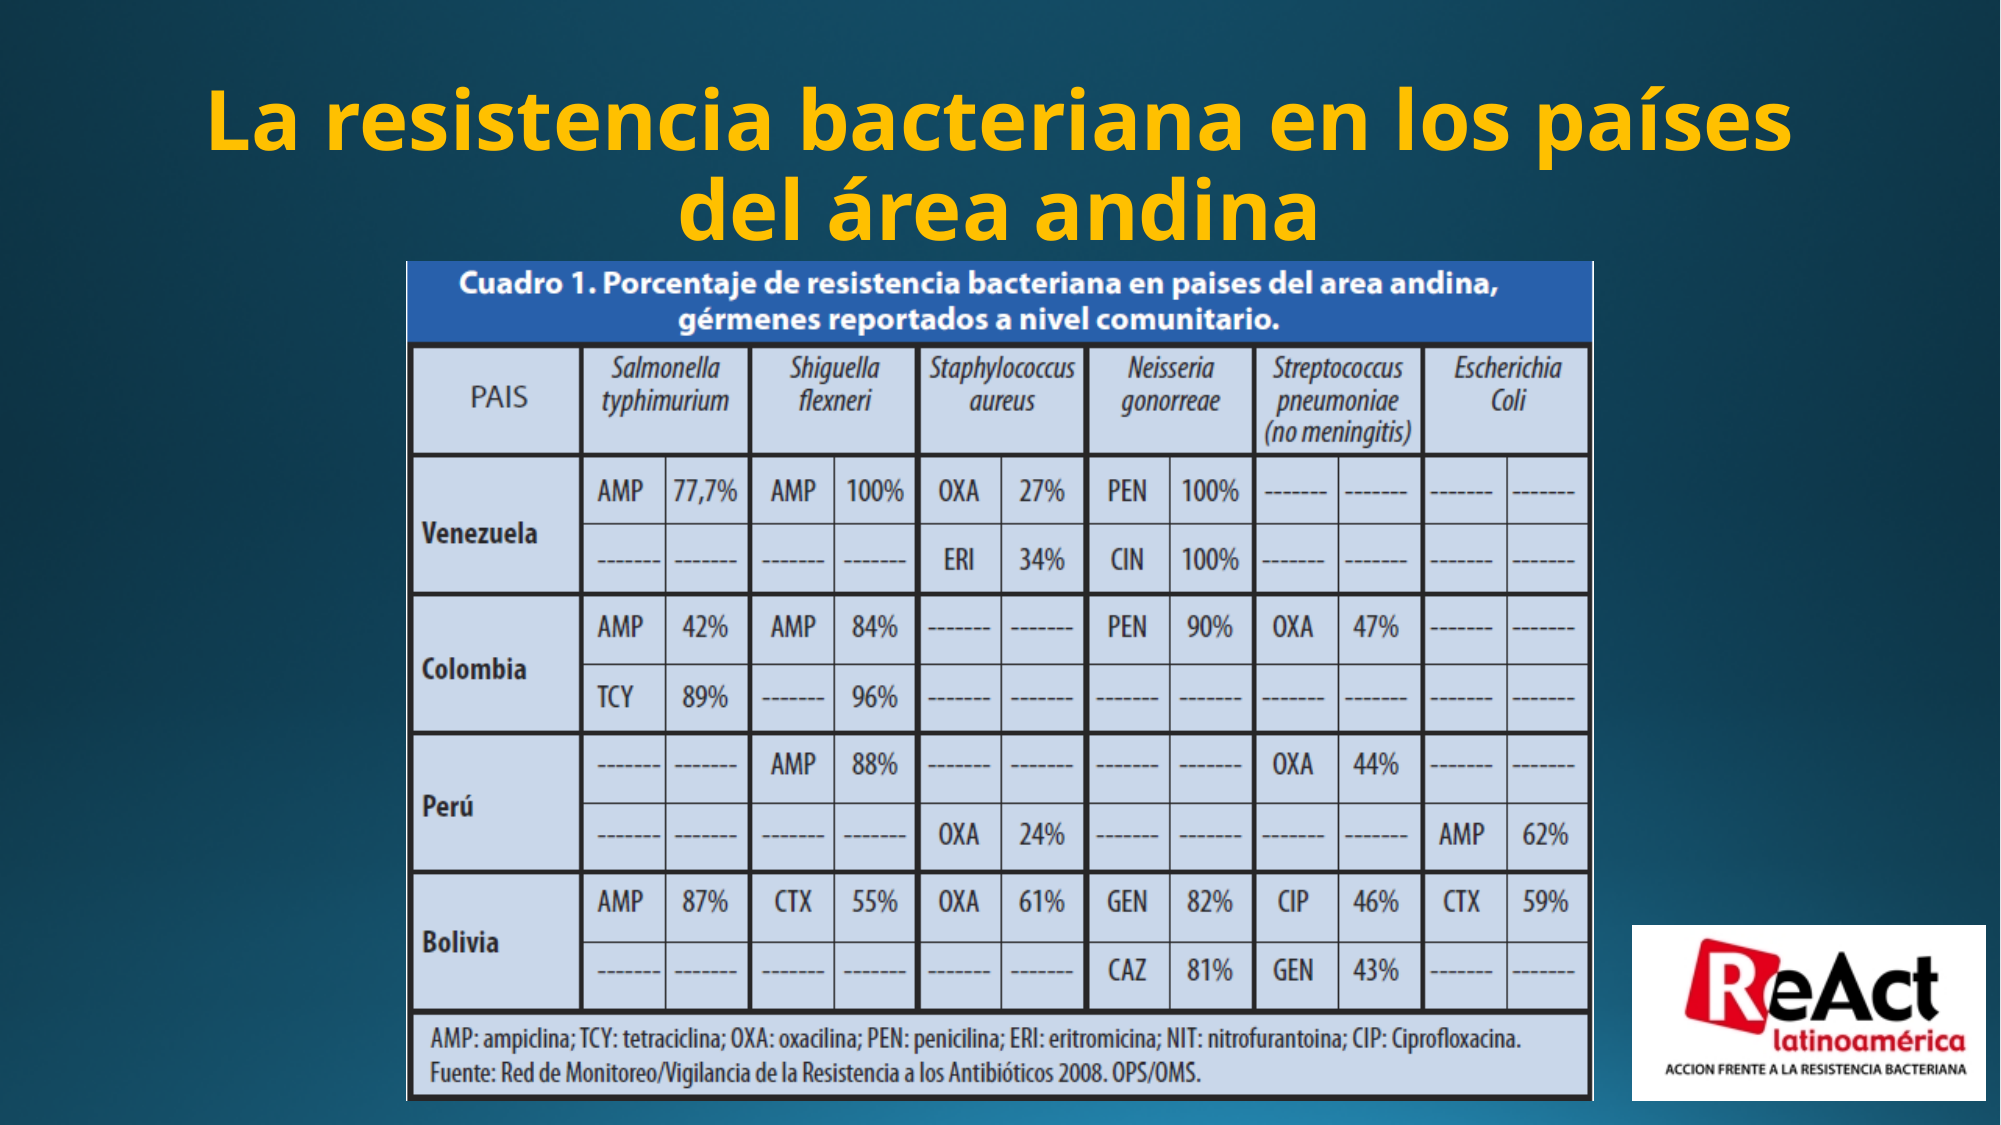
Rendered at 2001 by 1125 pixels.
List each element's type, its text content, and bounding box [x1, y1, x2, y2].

title La resistencia bacteriana en los países del área andina [137, 59, 1863, 278]
picture [0, 0, 2001, 1125]
